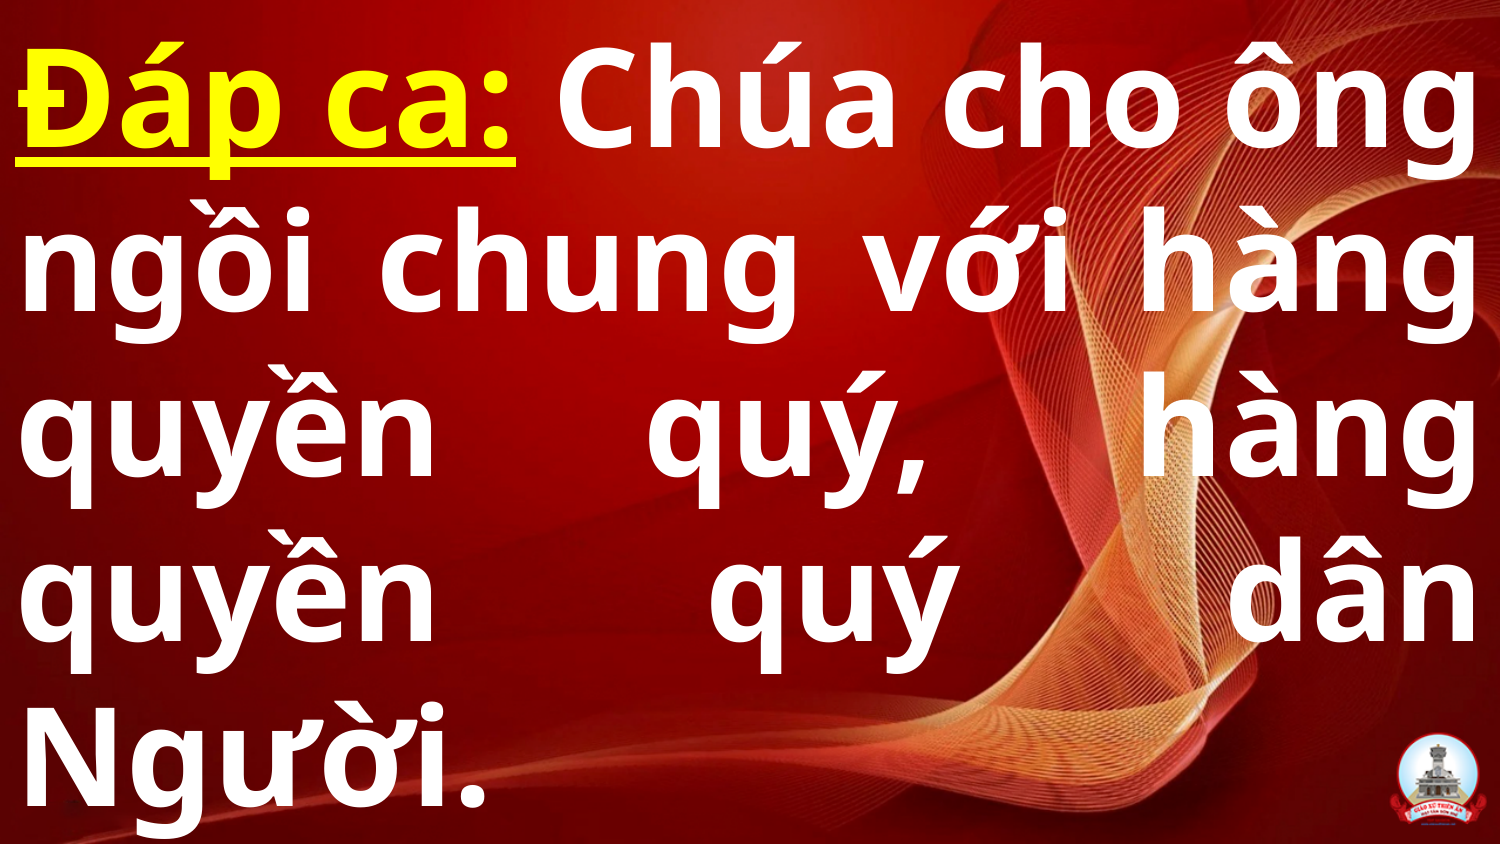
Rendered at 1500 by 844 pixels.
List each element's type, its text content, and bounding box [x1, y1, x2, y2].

title Đáp ca: Chúa cho ông ngồi chung với hàng quyền quý, hàng quyền quý dân Người. [0, 0, 1500, 844]
